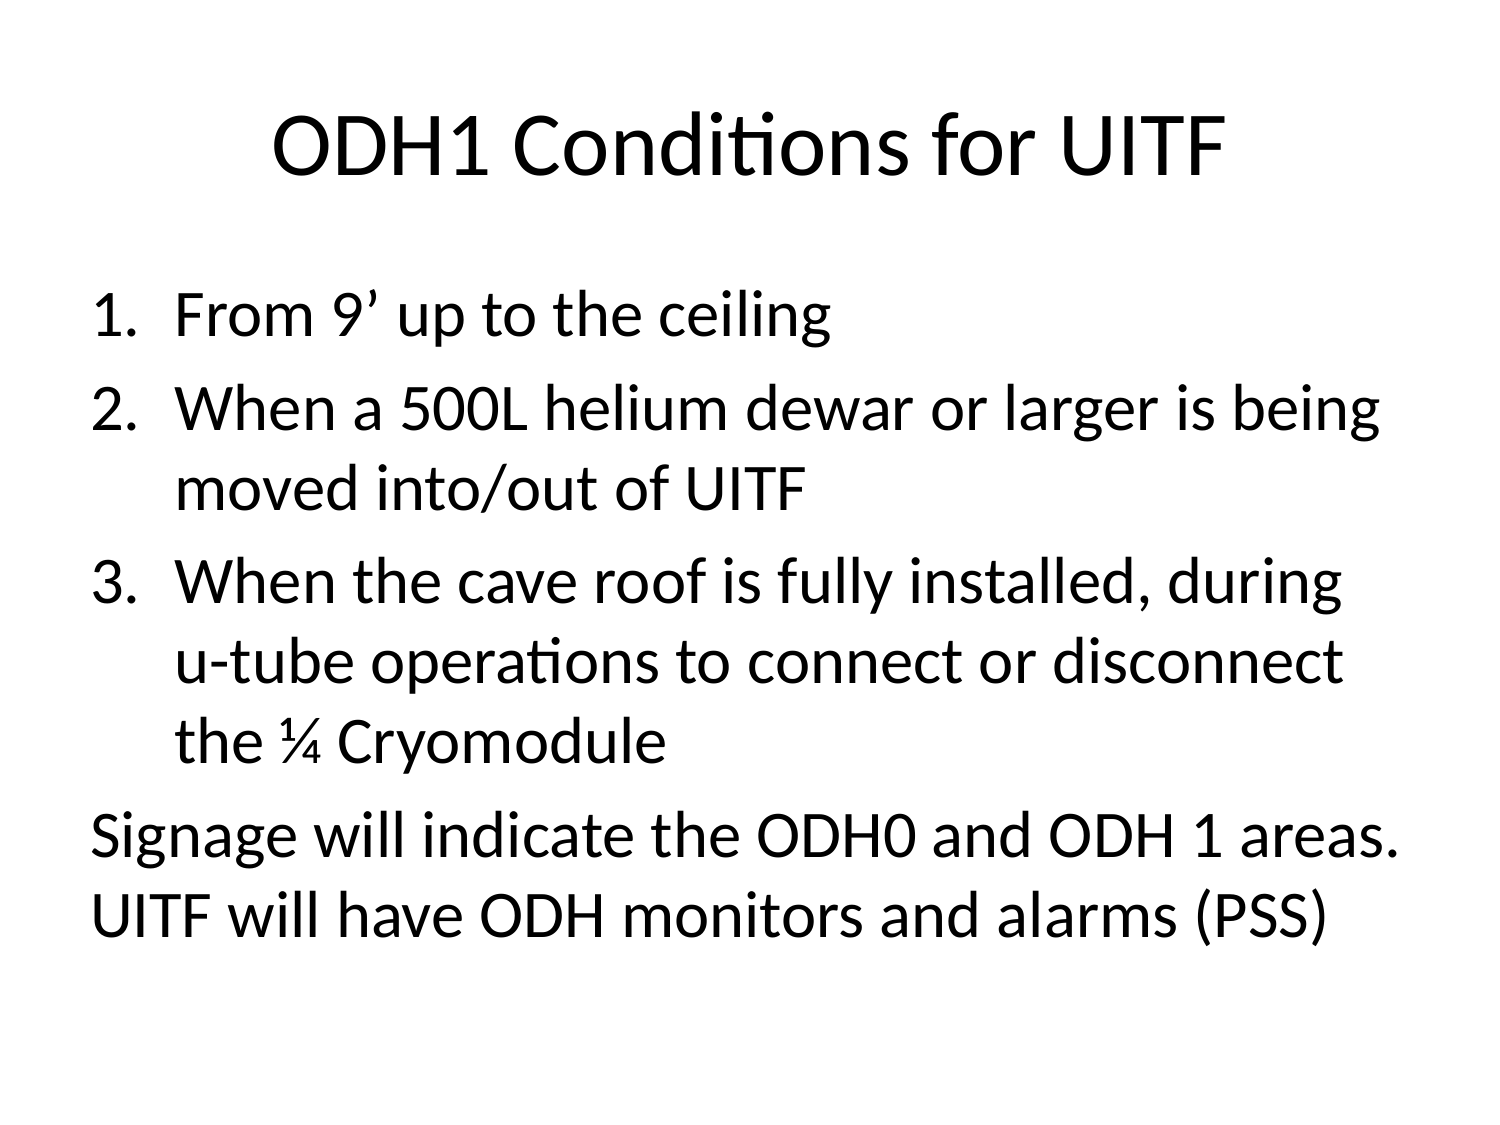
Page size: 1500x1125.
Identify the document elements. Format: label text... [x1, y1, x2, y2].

title ODH1 Conditions for UITF [75, 45, 1425, 233]
list From 9’ up to the ceiling When a 500L helium dewar or larger is being moved into/out of UITF When the cave roof is fully installed, during u-tube operations to connect or disconnect the ¼ Cryomodule Signage will indicate the ODH0 and ODH 1 areas. UITF will have ODH monitors and alarms (PSS) [75, 262, 1425, 1005]
